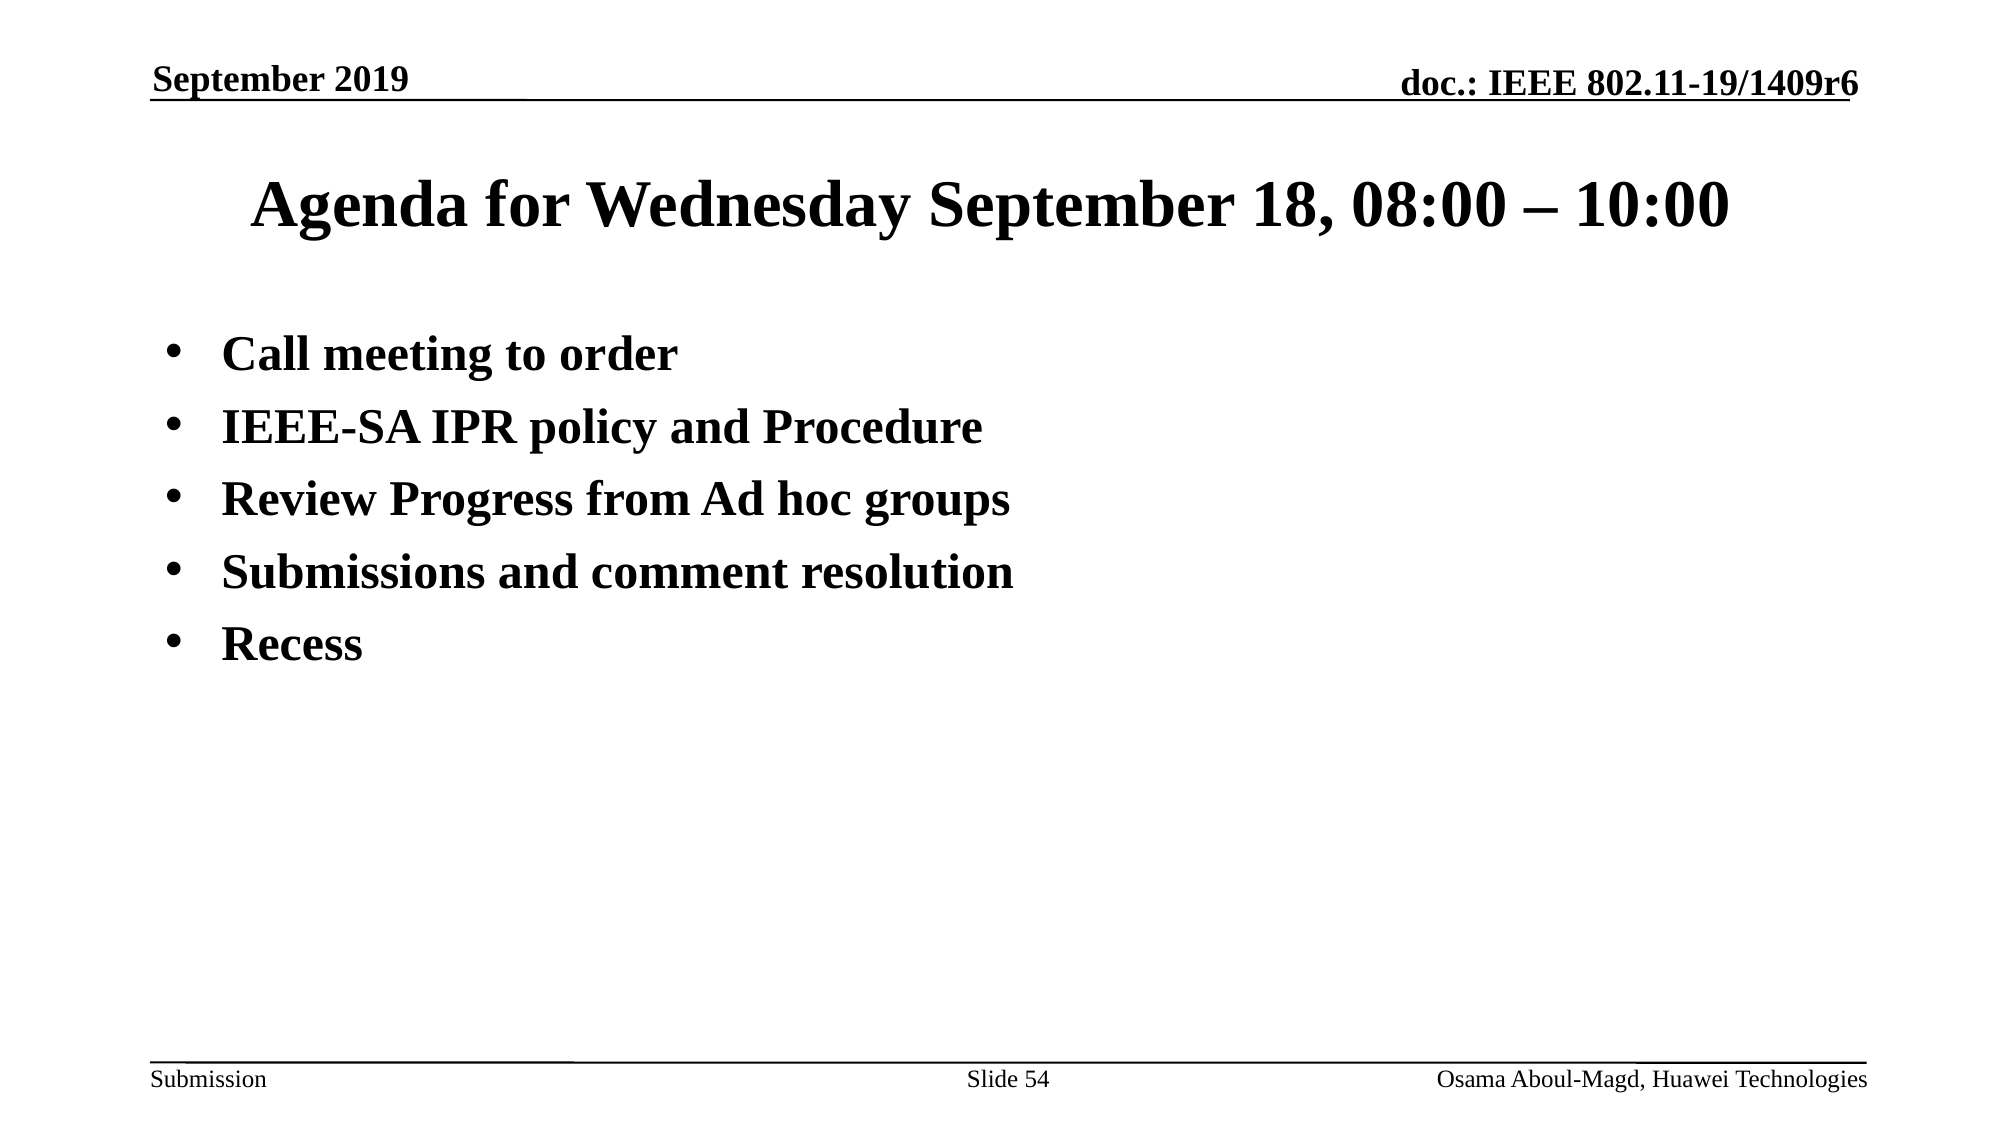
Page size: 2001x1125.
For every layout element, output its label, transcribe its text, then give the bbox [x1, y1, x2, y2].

title Agenda for Wednesday September 18, 08:00 – 10:00 [149, 112, 1850, 288]
slide_number Slide 54 [950, 1061, 1067, 1123]
list Call meeting to order IEEE-SA IPR policy and Procedure Review Progress from Ad hoc groups Submissions and comment resolution Recess [149, 324, 1850, 1000]
footer Osama Aboul-Magd, Huawei Technologies [1171, 1061, 1869, 1093]
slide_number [152, 54, 563, 100]
